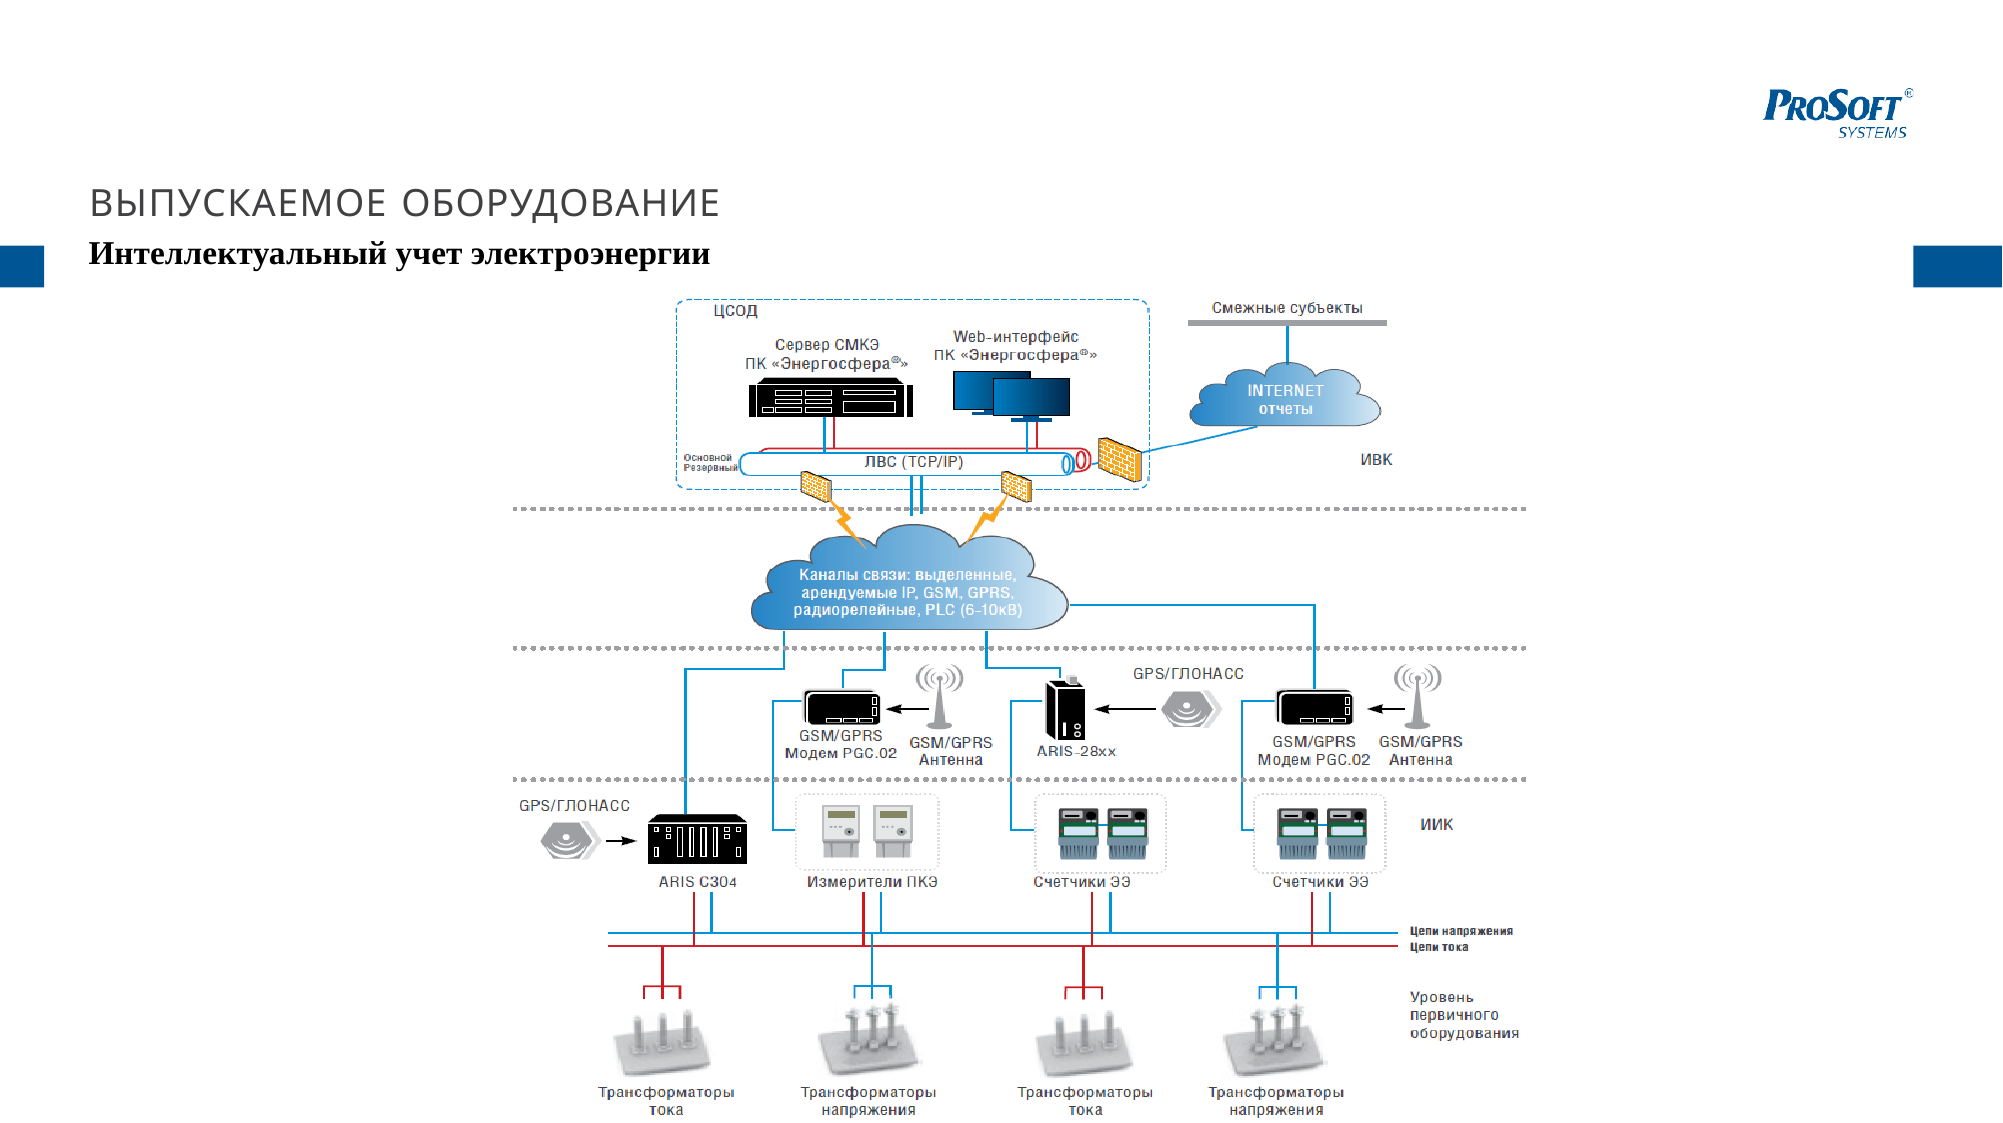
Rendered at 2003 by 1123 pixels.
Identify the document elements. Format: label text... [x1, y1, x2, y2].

picture [513, 291, 1527, 1123]
title ВЫПУСКАЕМОЕ ОБОРУДОВАНИЕ Интеллектуальный учет электроэнергии [86, 171, 1591, 367]
text_box [1762, 88, 1914, 138]
text_box [1913, 245, 2002, 288]
text_box [0, 245, 45, 288]
